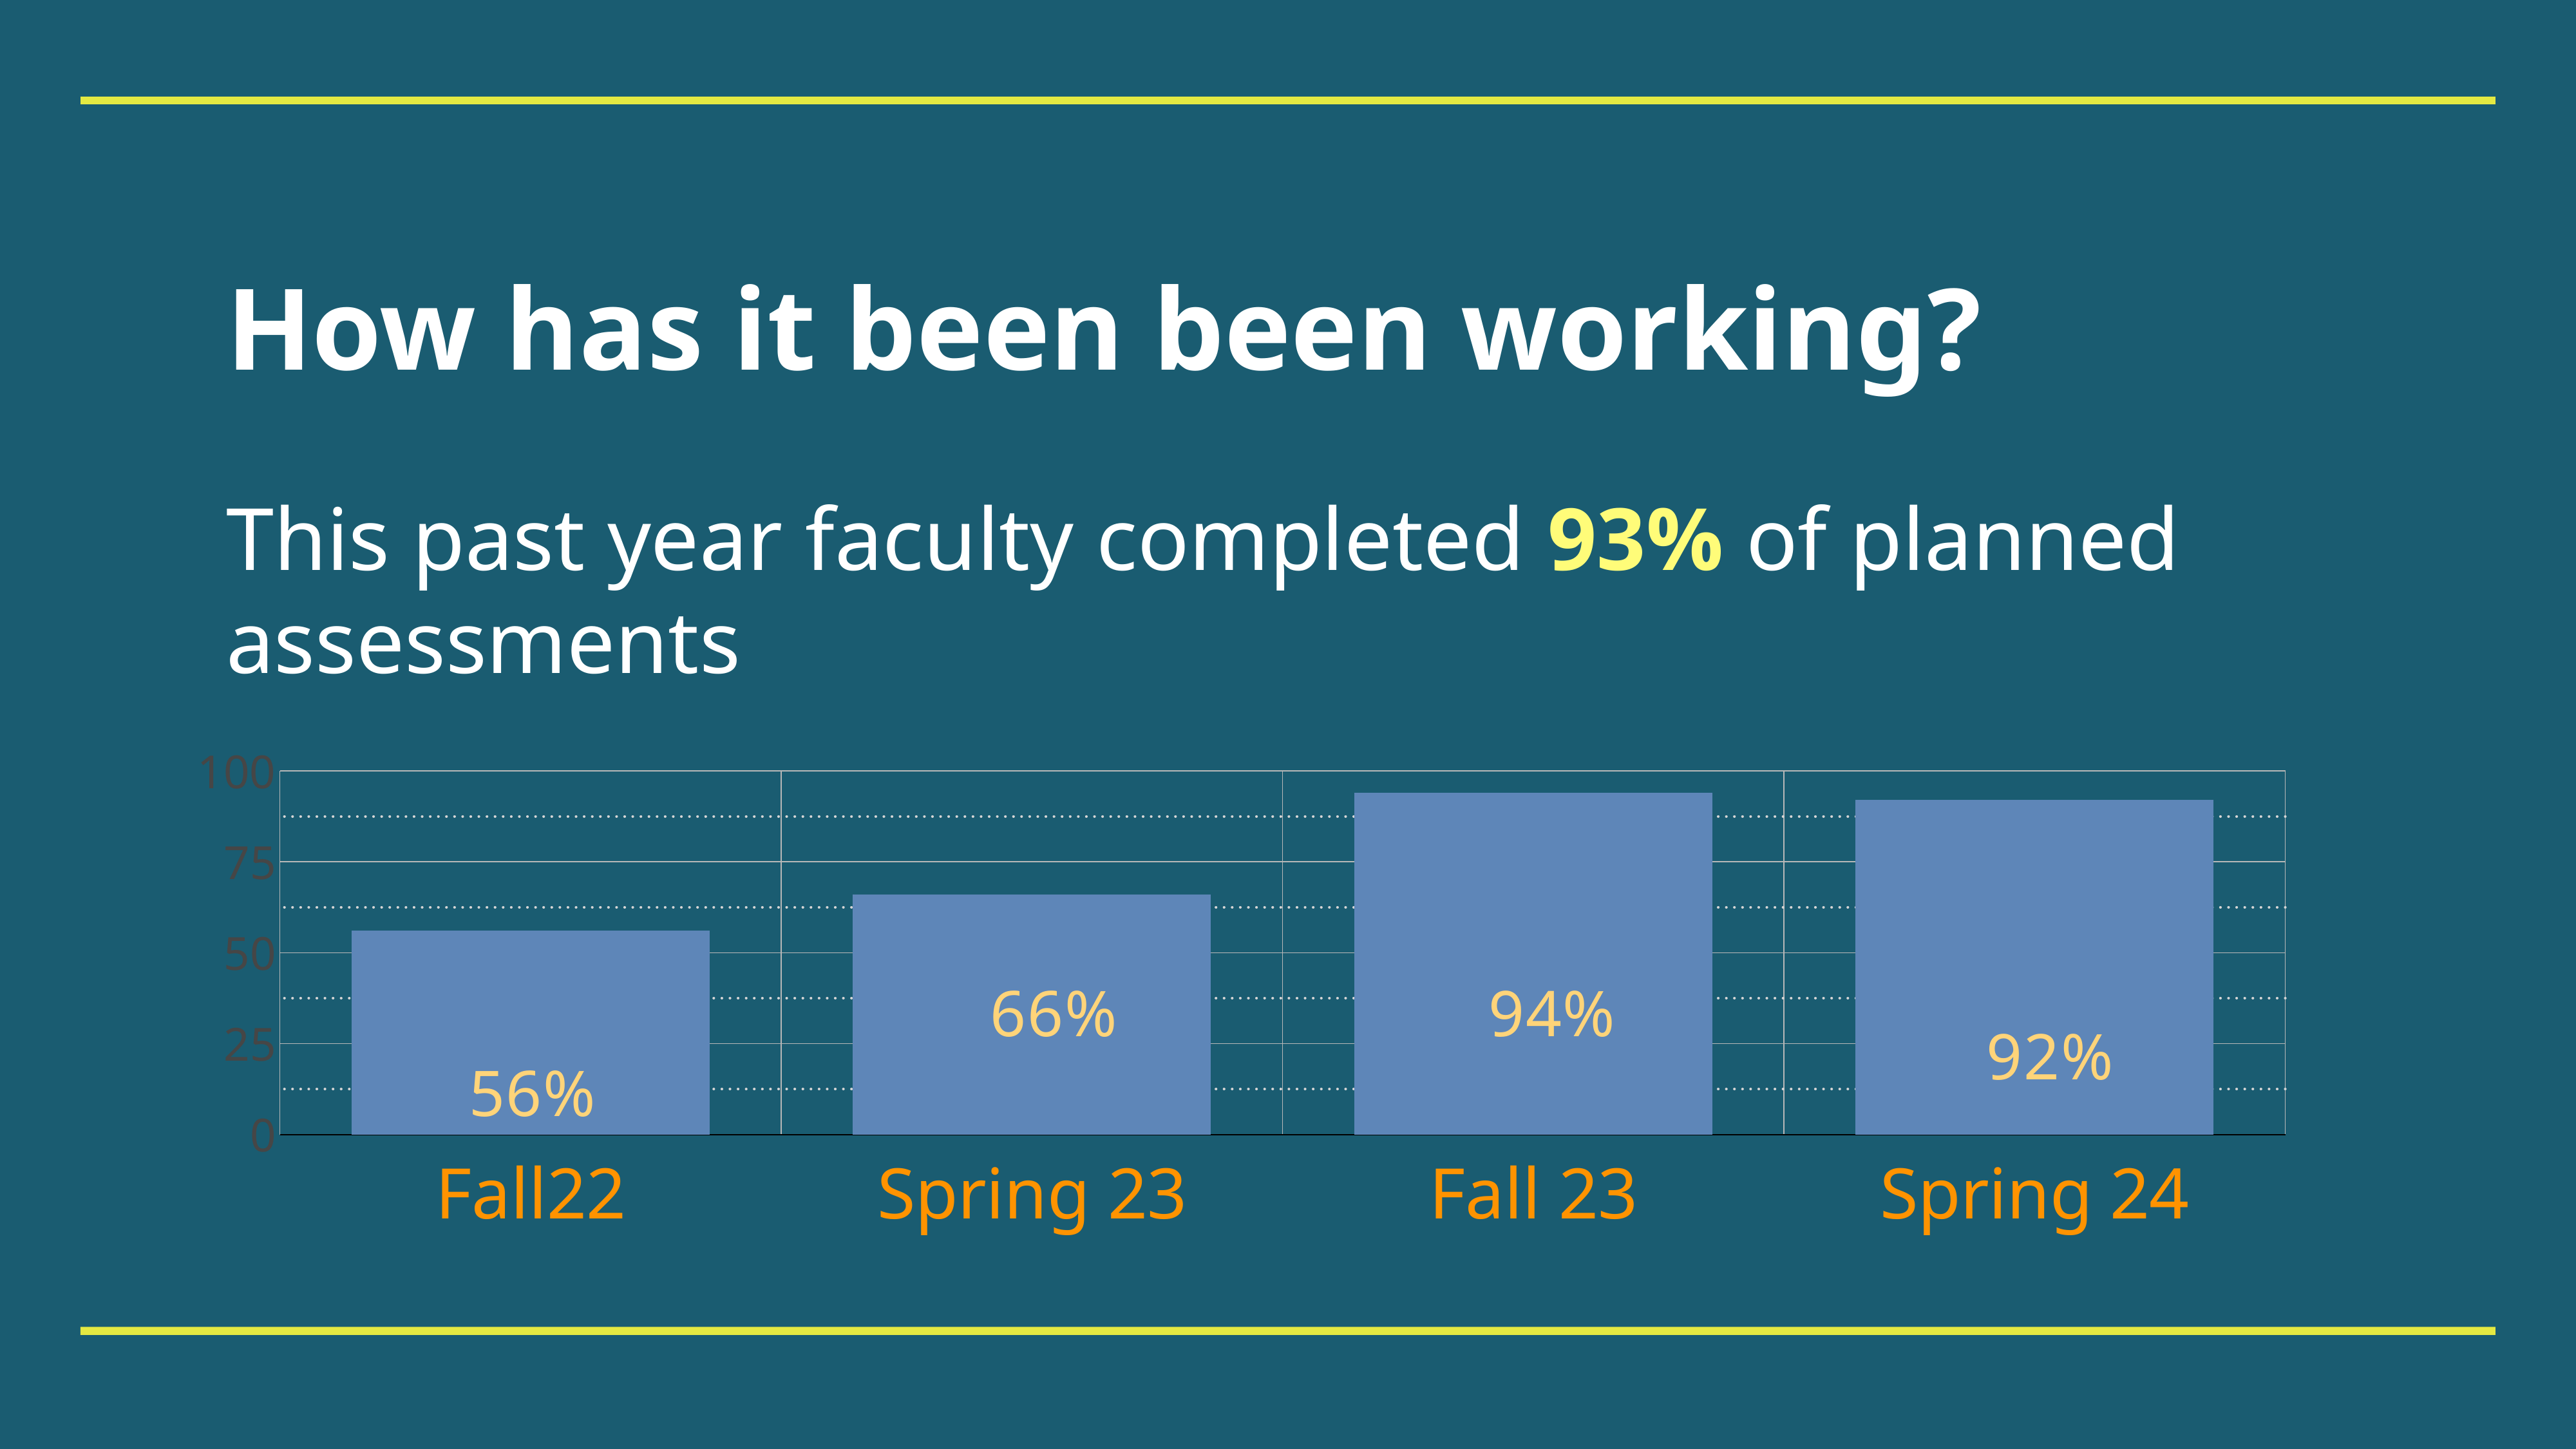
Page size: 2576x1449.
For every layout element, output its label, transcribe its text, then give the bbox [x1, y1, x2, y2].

chart [161, 679, 2297, 1278]
title How has it been been working? This past year faculty completed 93% of planned assessments [220, 91, 2356, 857]
